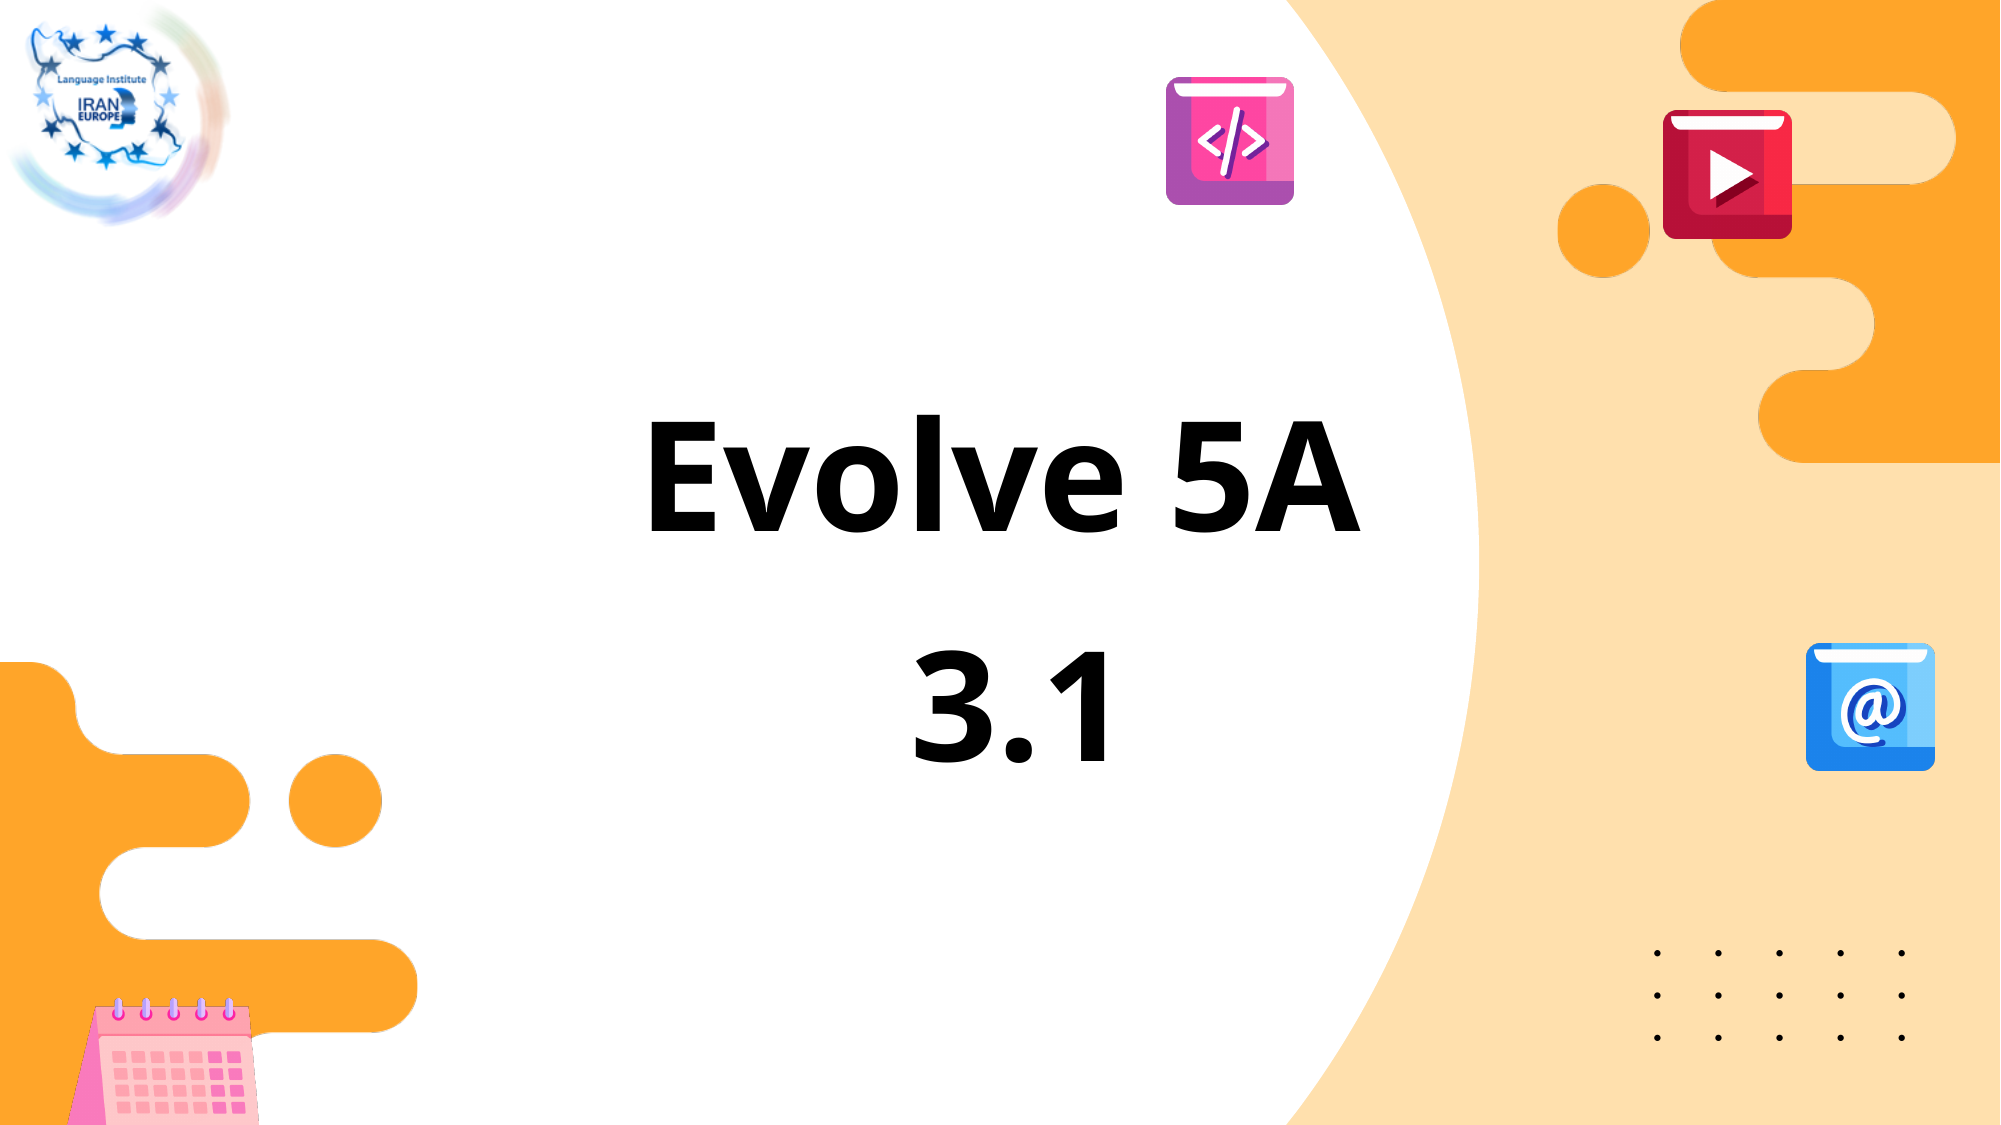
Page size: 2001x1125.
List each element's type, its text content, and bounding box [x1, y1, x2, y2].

picture [1654, 950, 1905, 1041]
picture [0, 0, 239, 232]
picture [0, 662, 418, 1125]
picture [1806, 643, 1935, 771]
picture [1557, 0, 2000, 463]
picture [1166, 77, 1294, 205]
text_box Evolve 5A 3.1 [118, 499, 1882, 626]
